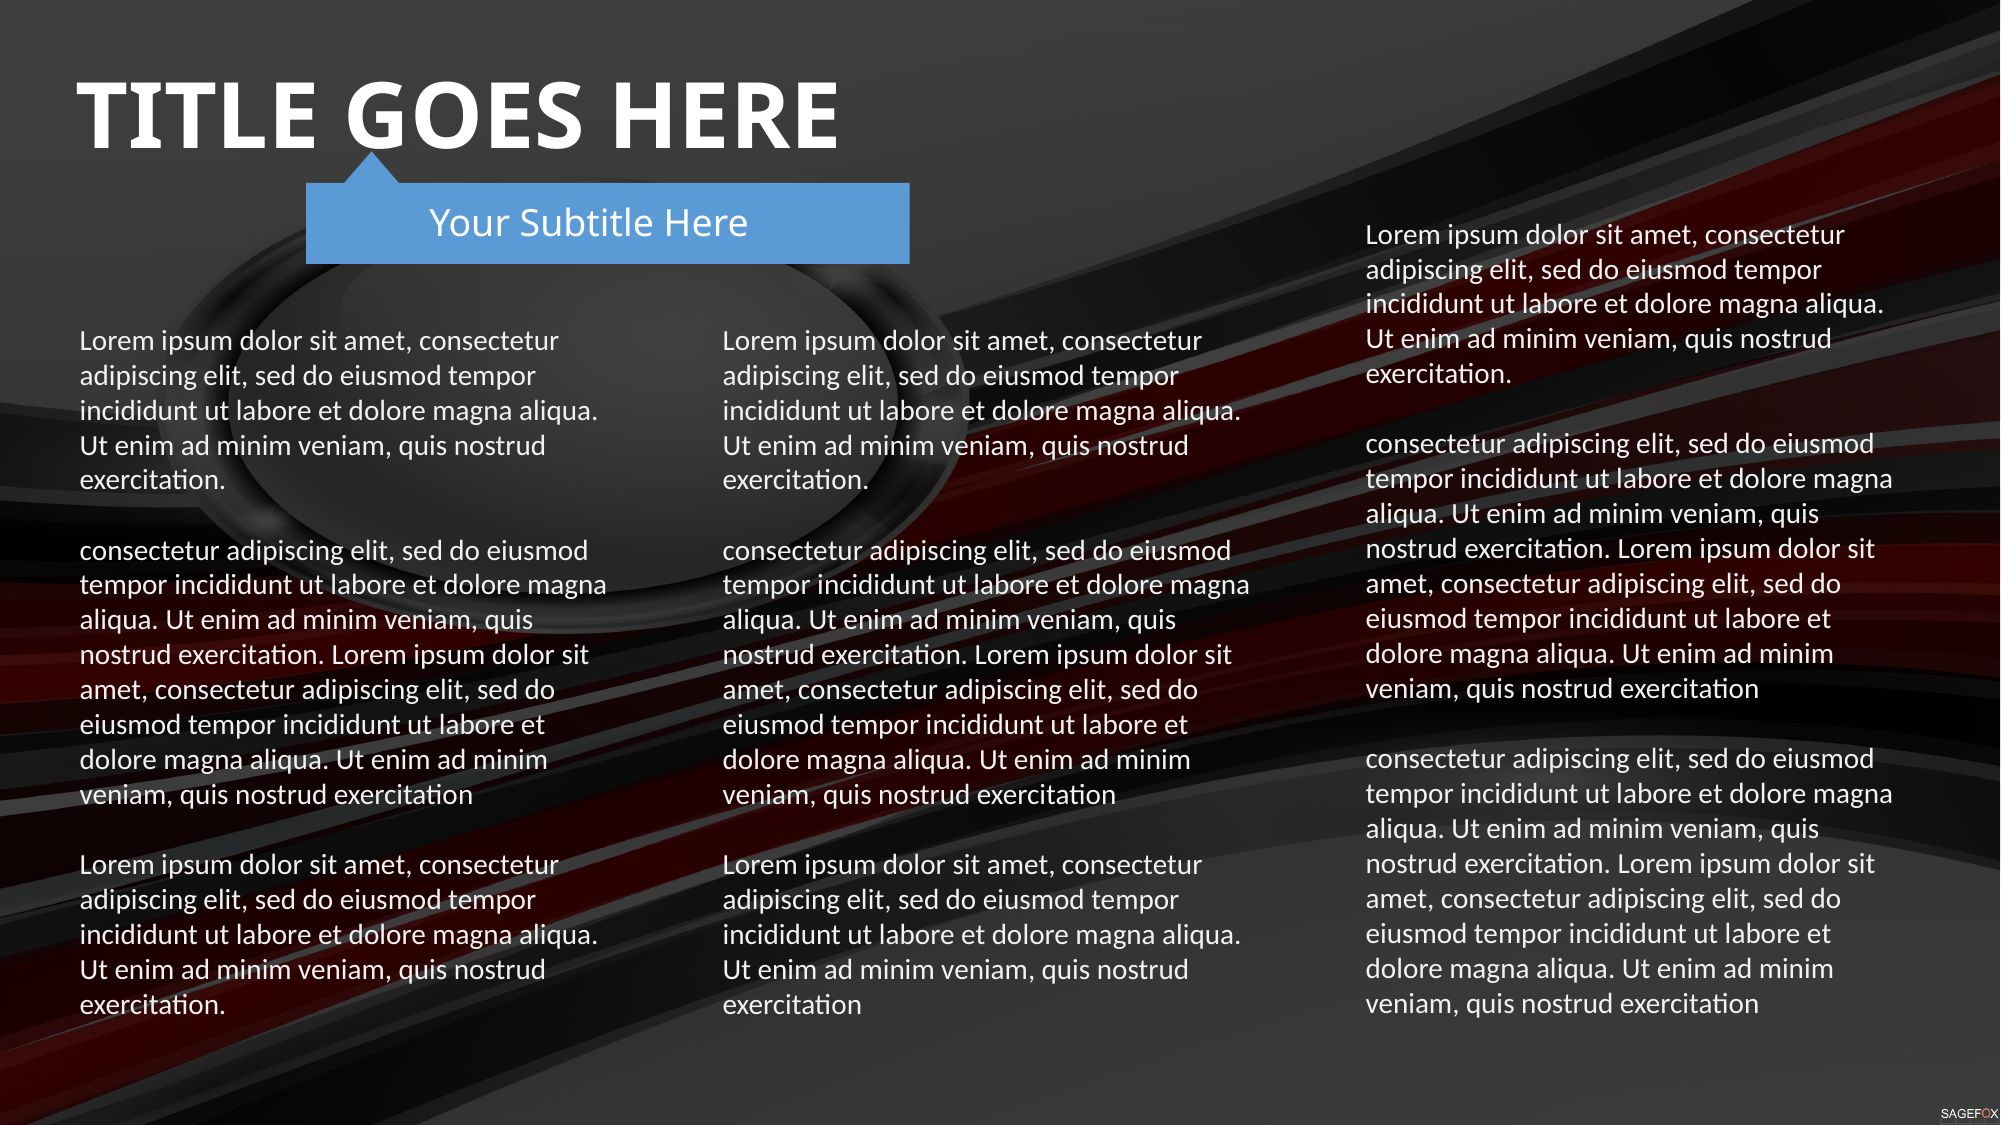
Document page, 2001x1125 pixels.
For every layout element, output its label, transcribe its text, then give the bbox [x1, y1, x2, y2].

text_box Lorem ipsum dolor sit amet, consectetur adipiscing elit, sed do eiusmod tempor incididunt ut labore et dolore magna aliqua. Ut enim ad minim veniam, quis nostrud exercitation. consectetur adipiscing elit, sed do eiusmod tempor incididunt ut labore et dolore magna aliqua. Ut enim ad minim veniam, quis nostrud exercitation. Lorem ipsum dolor sit amet, consectetur adipiscing elit, sed do eiusmod tempor incididunt ut labore et dolore magna aliqua. Ut enim ad minim veniam, quis nostrud exercitation Lorem ipsum dolor sit amet, consectetur adipiscing elit, sed do eiusmod tempor incididunt ut labore et dolore magna aliqua. Ut enim ad minim veniam, quis nostrud exercitation [707, 313, 1278, 1028]
text_box Lorem ipsum dolor sit amet, consectetur adipiscing elit, sed do eiusmod tempor incididunt ut labore et dolore magna aliqua. Ut enim ad minim veniam, quis nostrud exercitation. consectetur adipiscing elit, sed do eiusmod tempor incididunt ut labore et dolore magna aliqua. Ut enim ad minim veniam, quis nostrud exercitation. Lorem ipsum dolor sit amet, consectetur adipiscing elit, sed do eiusmod tempor incididunt ut labore et dolore magna aliqua. Ut enim ad minim veniam, quis nostrud exercitation Lorem ipsum dolor sit amet, consectetur adipiscing elit, sed do eiusmod tempor incididunt ut labore et dolore magna aliqua. Ut enim ad minim veniam, quis nostrud exercitation. [64, 313, 635, 1028]
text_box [306, 151, 910, 264]
text_box Lorem ipsum dolor sit amet, consectetur adipiscing elit, sed do eiusmod tempor incididunt ut labore et dolore magna aliqua. Ut enim ad minim veniam, quis nostrud exercitation. consectetur adipiscing elit, sed do eiusmod tempor incididunt ut labore et dolore magna aliqua. Ut enim ad minim veniam, quis nostrud exercitation. Lorem ipsum dolor sit amet, consectetur adipiscing elit, sed do eiusmod tempor incididunt ut labore et dolore magna aliqua. Ut enim ad minim veniam, quis nostrud exercitation consectetur adipiscing elit, sed do eiusmod tempor incididunt ut labore et dolore magna aliqua. Ut enim ad minim veniam, quis nostrud exercitation. Lorem ipsum dolor sit amet, consectetur adipiscing elit, sed do eiusmod tempor incididunt ut labore et dolore magna aliqua. Ut enim ad minim veniam, quis nostrud exercitation [1350, 207, 1921, 1027]
picture [0, 0, 2001, 1125]
text_box TITLE GOES HERE [60, 49, 965, 175]
